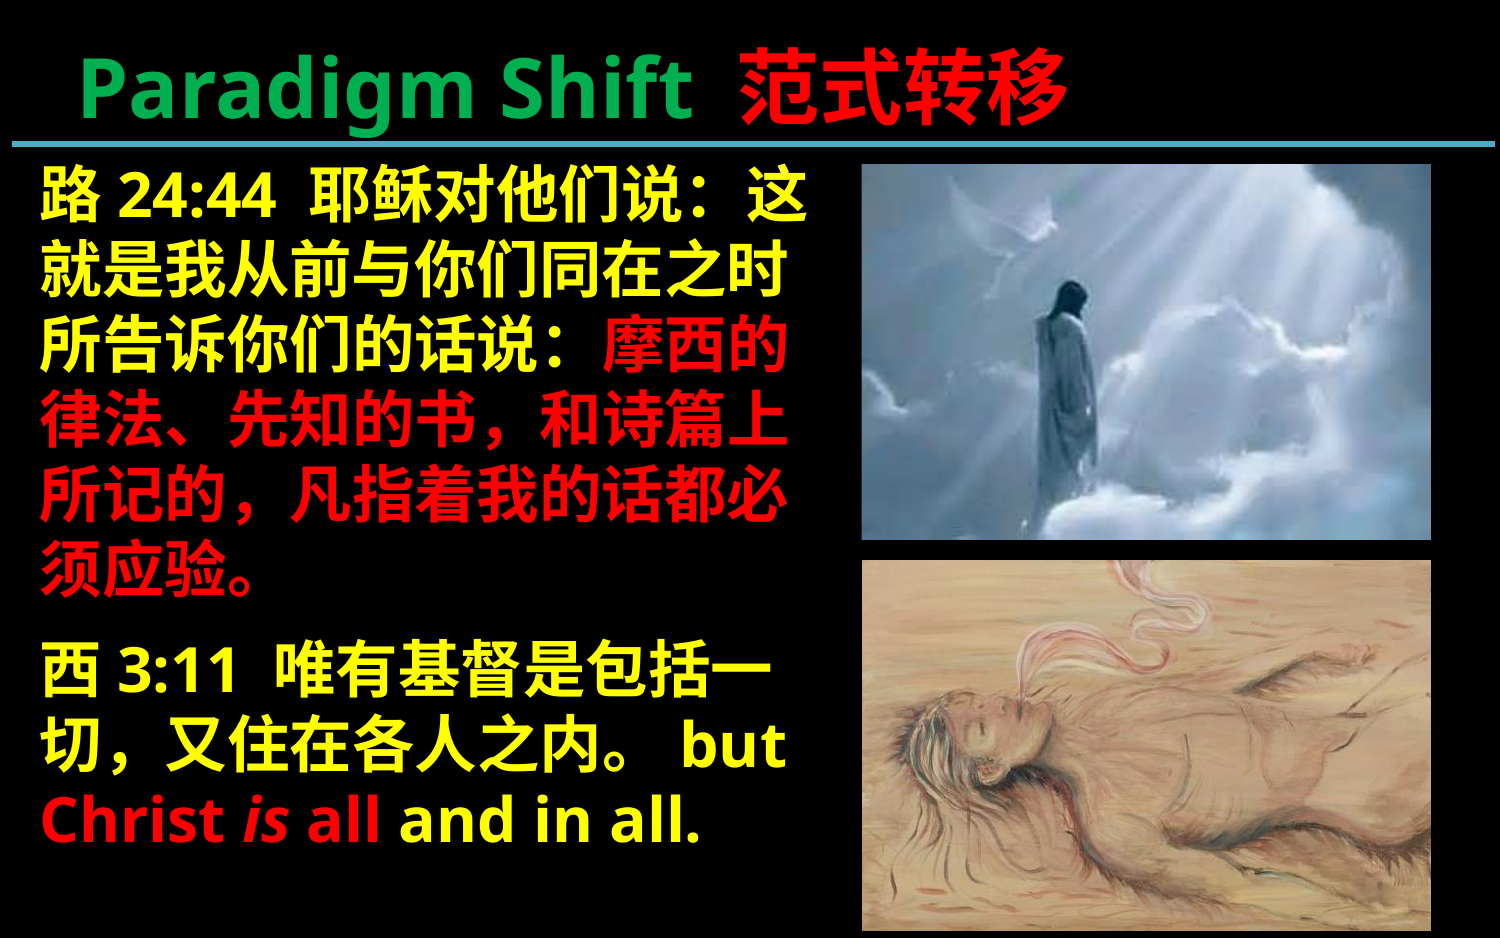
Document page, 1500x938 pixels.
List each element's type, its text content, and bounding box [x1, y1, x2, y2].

text_box 路24:44 耶稣对他们说：这就是我从前与你们同在之时所告诉你们的话说：摩西的律法、先知的书，和诗篇上所记的，凡指着我的话都必须应验。 西3:11 唯有基督是包括一切，又住在各人之内。but Christ is all and in all. [24, 153, 843, 938]
text_box Paradigm Shift 范式转移 [62, 27, 1104, 139]
picture [862, 559, 1431, 931]
picture [861, 163, 1432, 541]
